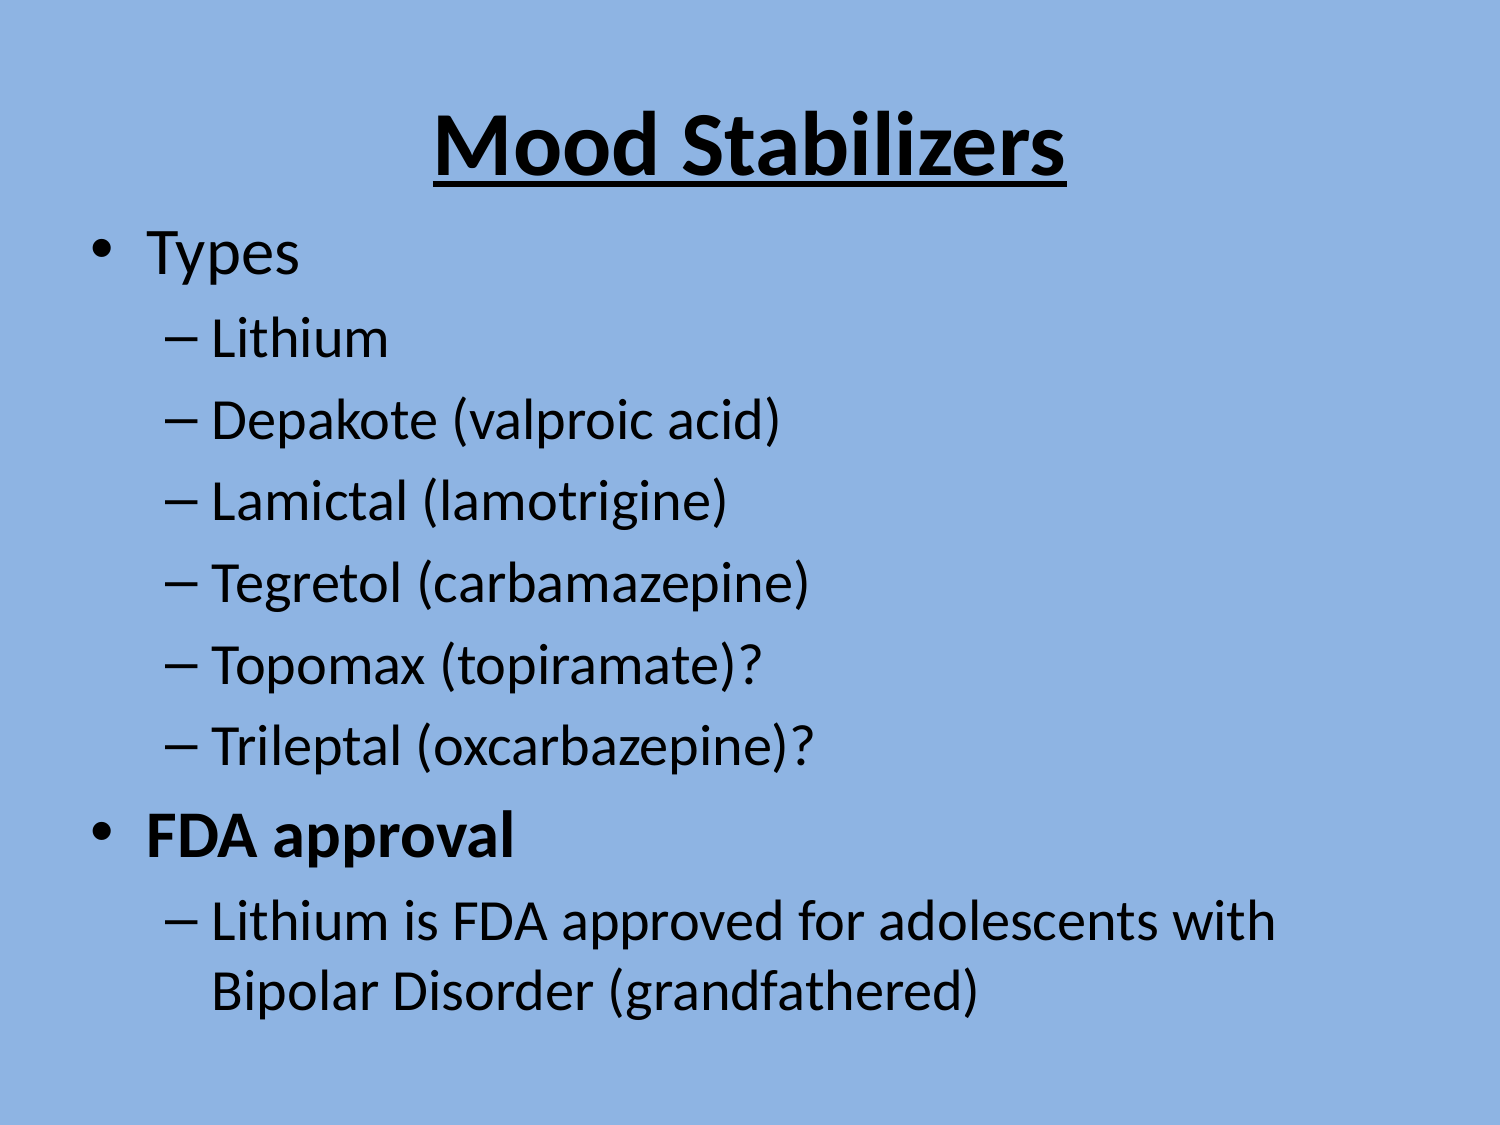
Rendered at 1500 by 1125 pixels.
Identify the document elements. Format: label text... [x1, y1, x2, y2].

list Types Lithium Depakote (valproic acid) Lamictal (lamotrigine) Tegretol (carbamazepine) Topomax (topiramate)? Trileptal (oxcarbazepine)? FDA approval Lithium is FDA approved for adolescents with Bipolar Disorder (grandfathered) [75, 200, 1425, 1125]
title Mood Stabilizers [75, 45, 1425, 200]
